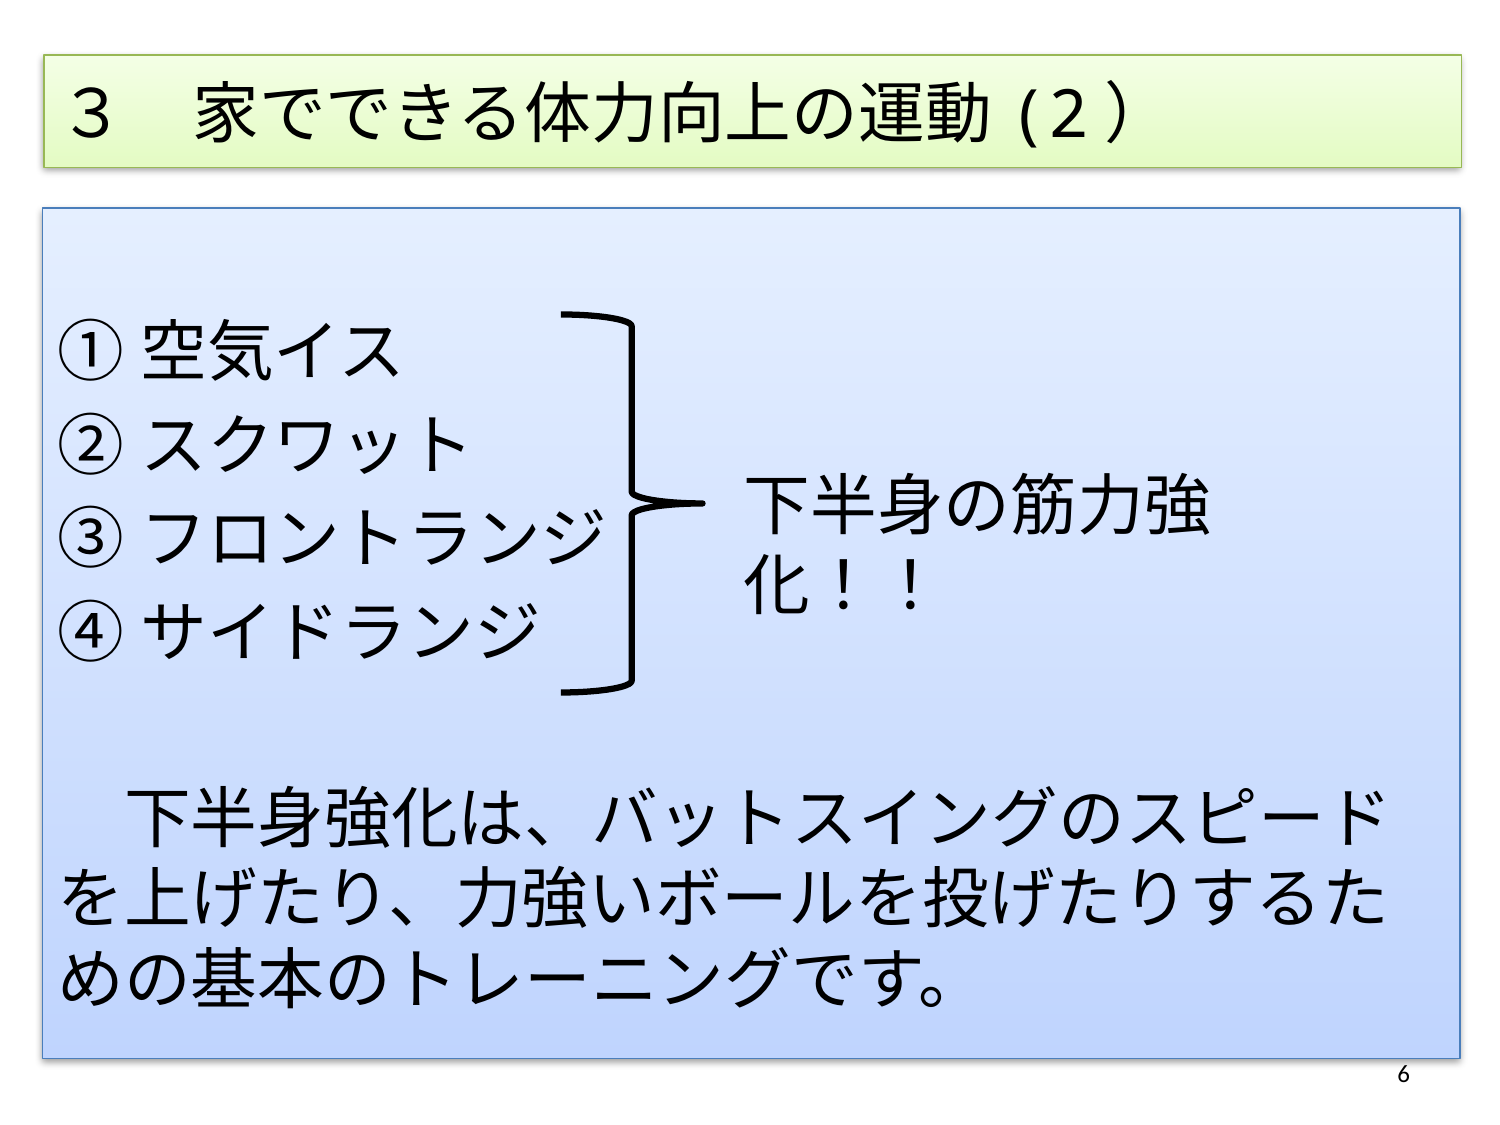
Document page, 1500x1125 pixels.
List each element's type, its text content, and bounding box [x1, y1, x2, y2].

slide_number 6 [1074, 1042, 1425, 1103]
text_box ３ 家でできる体力向上の運動(2） [43, 54, 1462, 168]
text_box 下半身の筋力強化！！ [728, 455, 1426, 631]
list ①空気イス ②スクワット ③フロントランジ ④サイドランジ 下半身強化は、バットスイングのスピードを上げたり、力強いボールを投げたりするための基本のトレーニングです。 [42, 207, 1461, 1059]
text_box [560, 313, 704, 694]
